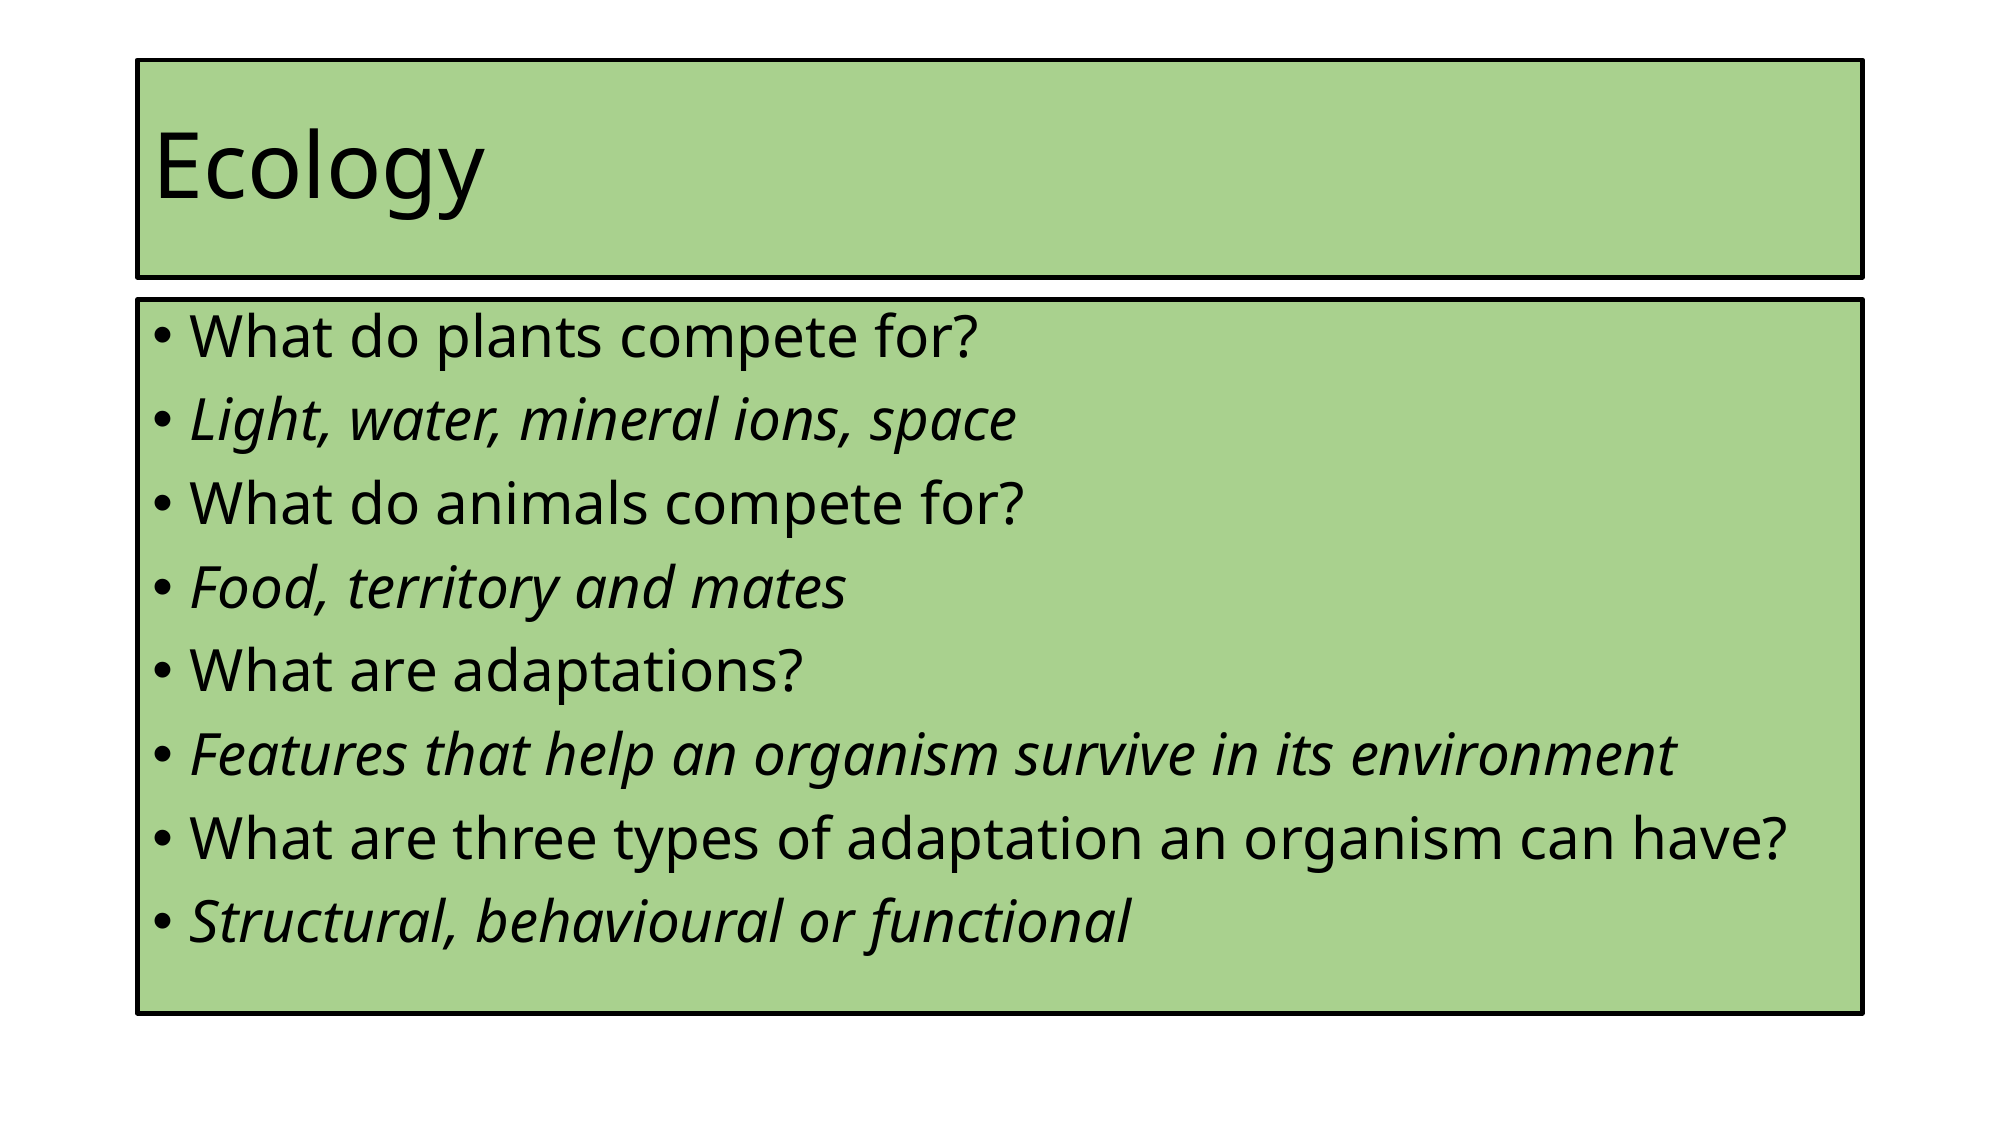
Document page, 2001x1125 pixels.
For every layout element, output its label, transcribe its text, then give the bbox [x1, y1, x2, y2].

list What do plants compete for? Light, water, mineral ions, space What do animals compete for? Food, territory and mates What are adaptations? Features that help an organism survive in its environment What are three types of adaptation an organism can have? Structural, behavioural or functional [135, 297, 1865, 1016]
title Ecology [135, 58, 1865, 280]
